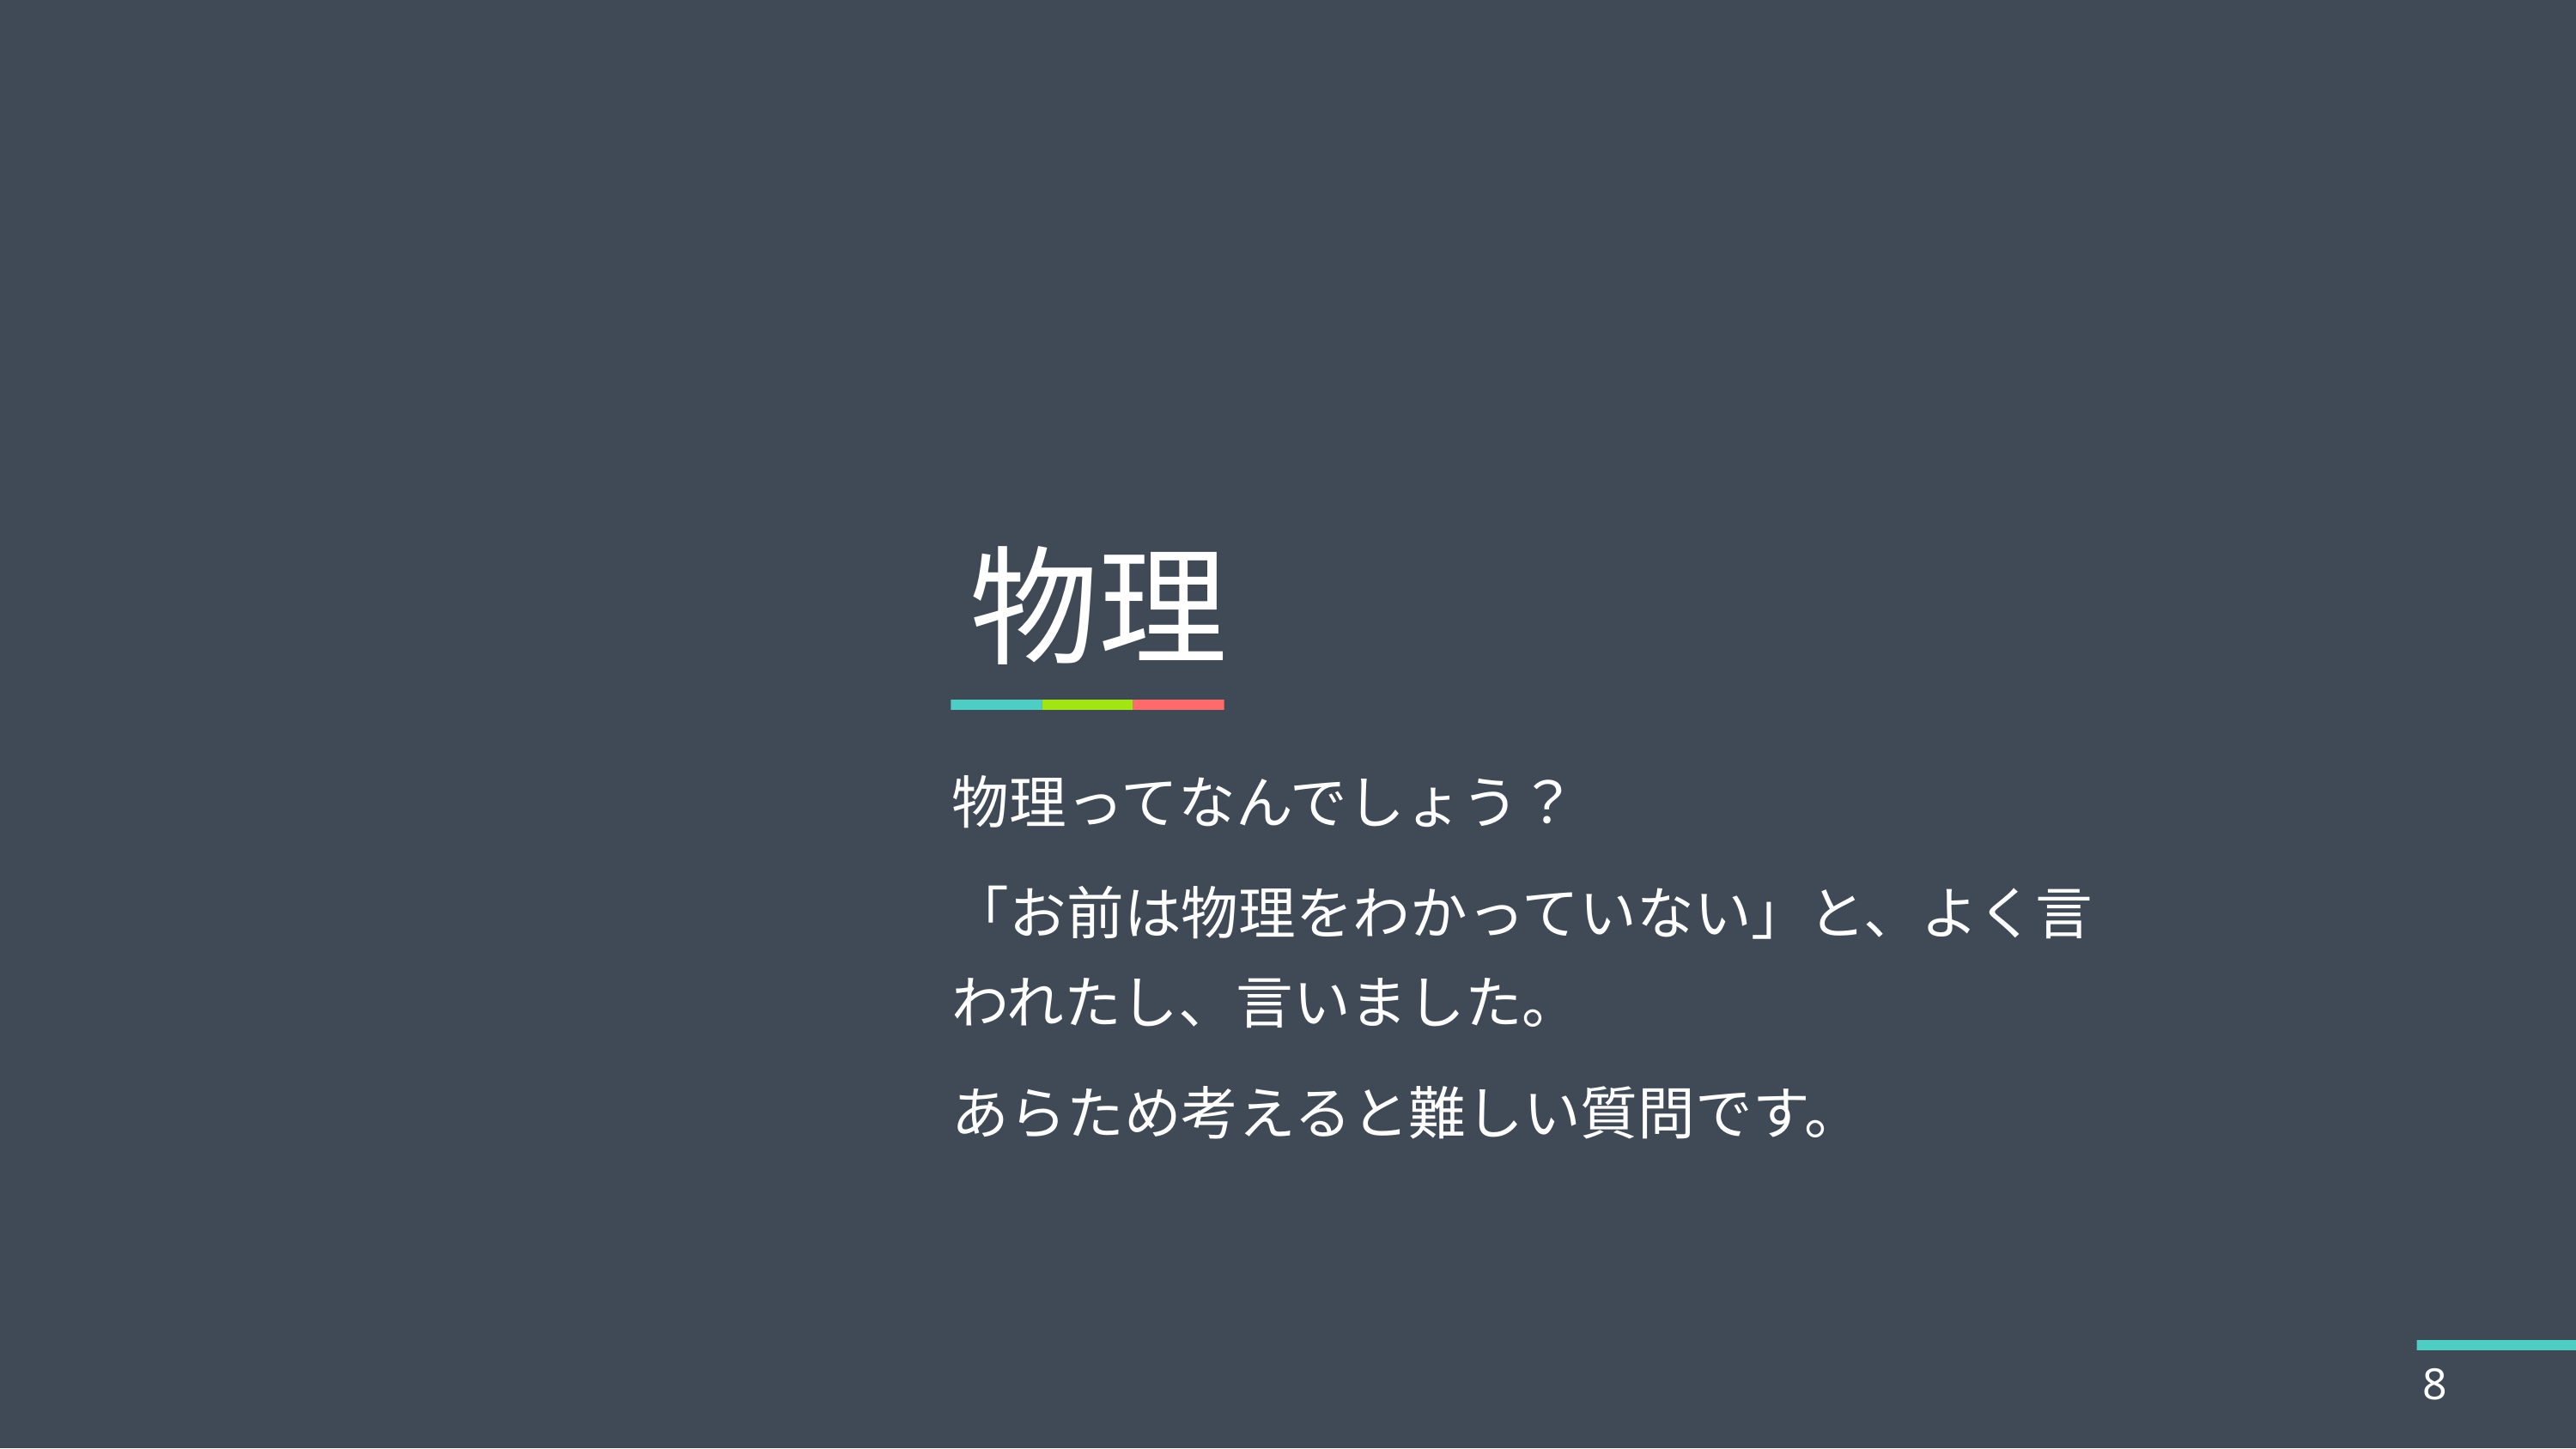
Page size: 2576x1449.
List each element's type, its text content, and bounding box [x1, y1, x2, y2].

list 物理 [314, 385, 1241, 688]
slide_number 8 [2409, 1351, 2576, 1421]
list 物理ってなんでしょう？ 「お前は物理をわかっていない」と、よく言われたし、言いました。 あらため考えると難しい質問です。 [939, 739, 2143, 1167]
